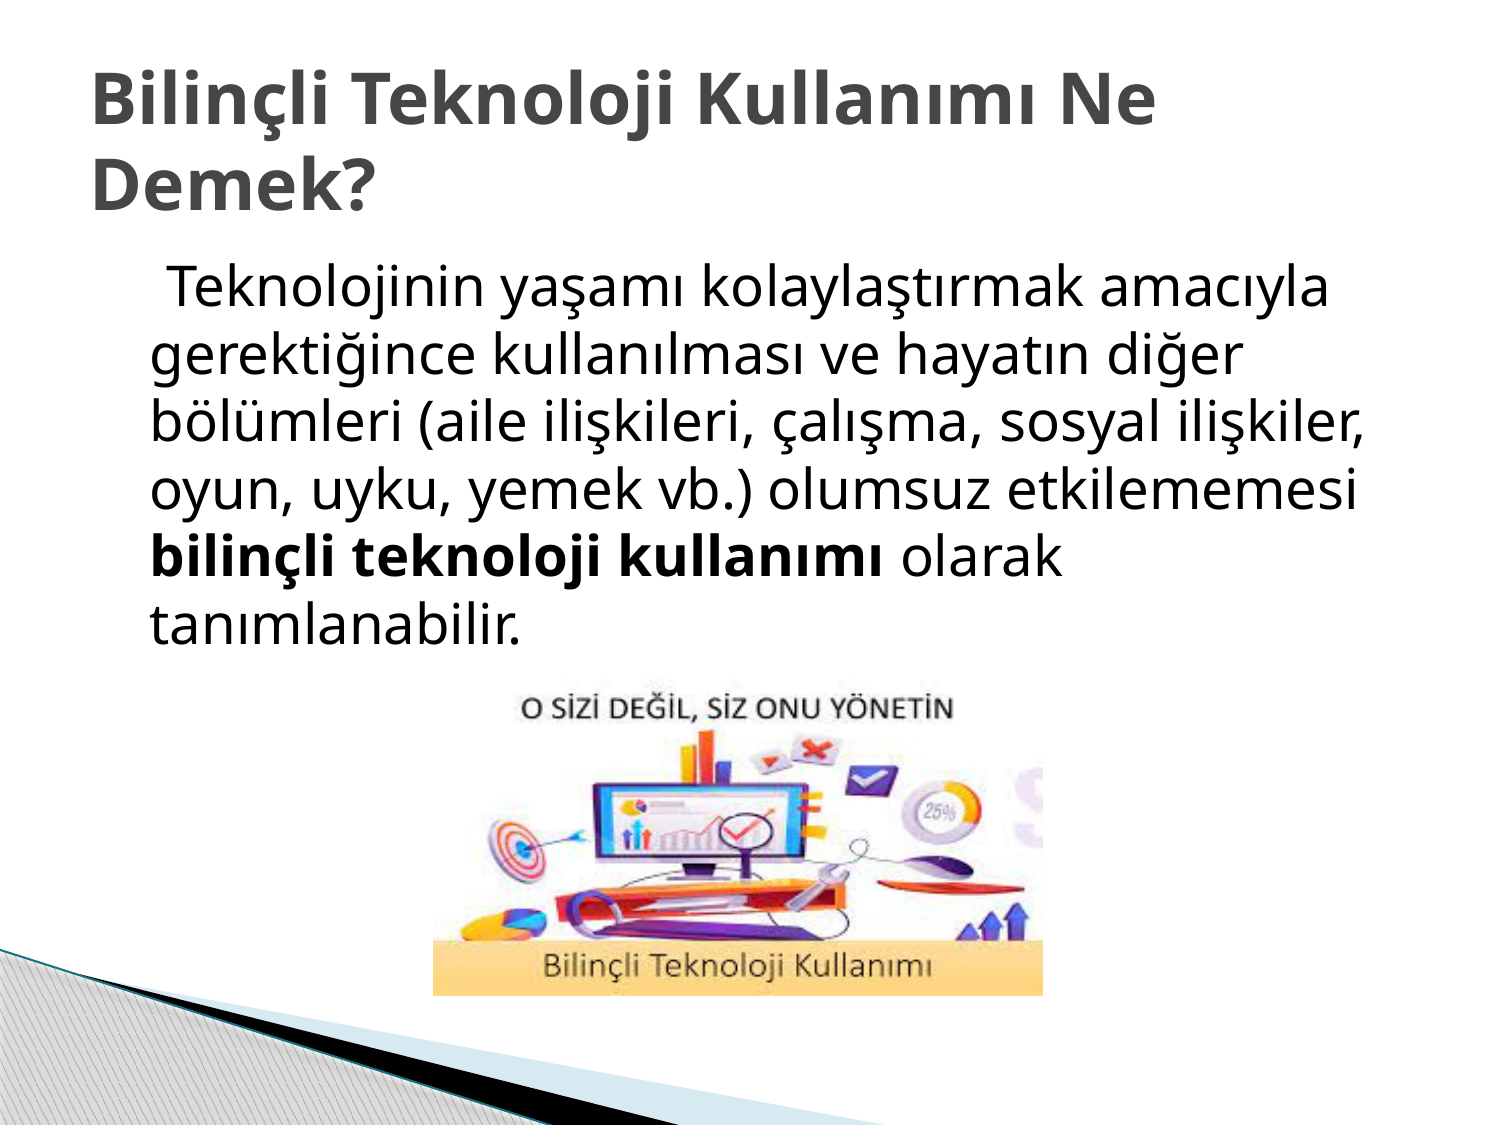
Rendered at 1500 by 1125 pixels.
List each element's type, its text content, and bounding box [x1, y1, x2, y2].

picture [433, 679, 1044, 997]
list Teknolojinin yaşamı kolaylaştırmak amacıyla gerektiğince kullanılması ve hayatın diğer bölümleri (aile ilişkileri, çalışma, sosyal ilişkiler, oyun, uyku, yemek vb.) olumsuz etkilememesi bilinçli teknoloji kullanımı olarak tanımlanabilir. [75, 243, 1425, 986]
title Bilinçli Teknoloji Kullanımı Ne Demek? [75, 45, 1425, 233]
